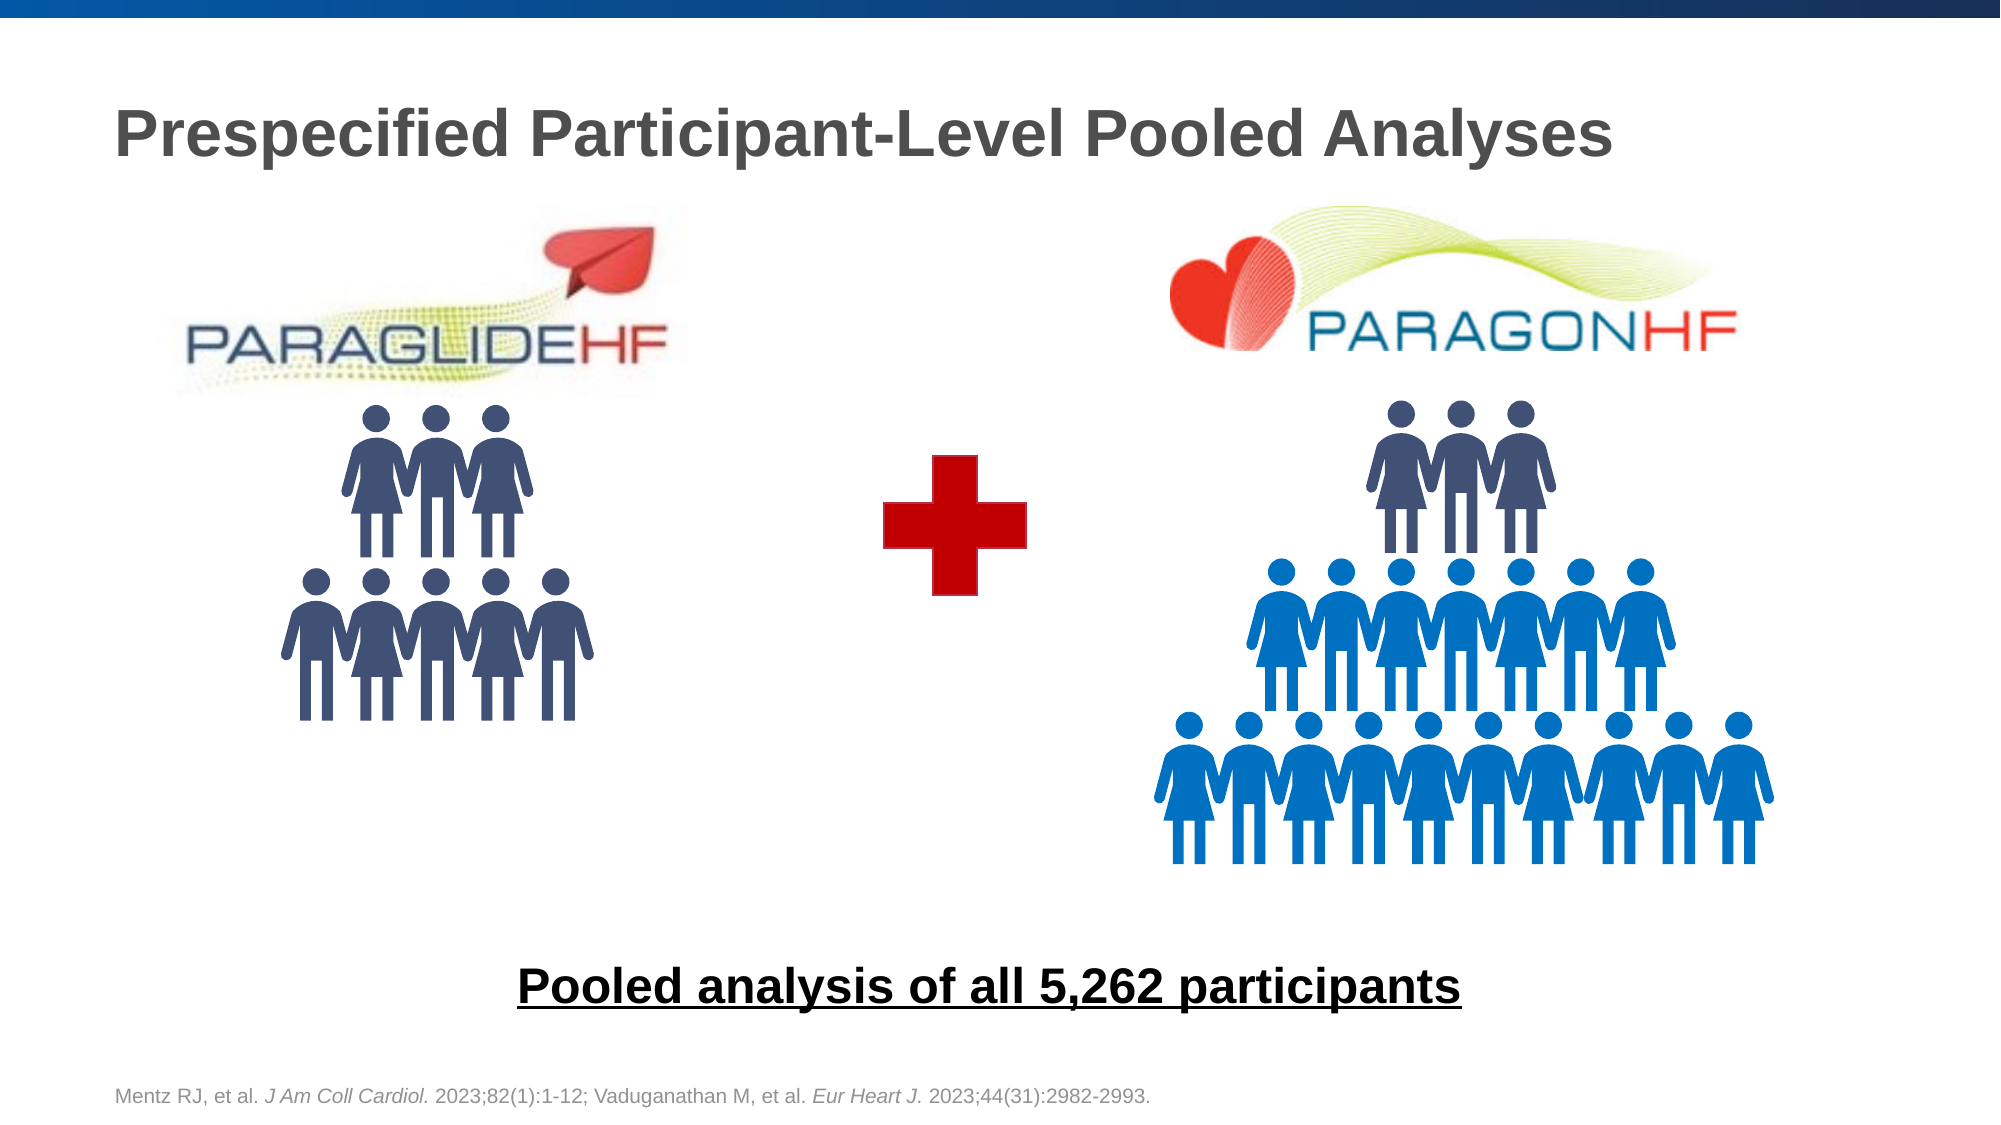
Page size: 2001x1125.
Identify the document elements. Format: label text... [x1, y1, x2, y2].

text_box [1567, 558, 1595, 586]
text_box [1665, 711, 1693, 739]
text_box [1387, 400, 1415, 428]
text_box [1507, 400, 1535, 428]
text_box [422, 404, 450, 433]
text_box [1534, 711, 1562, 739]
text_box [341, 437, 534, 558]
text_box [302, 568, 331, 596]
text_box [1415, 711, 1443, 739]
text_box [1246, 591, 1676, 711]
text_box [1447, 558, 1475, 586]
text_box [1295, 711, 1323, 739]
text_box Pooled analysis of all 5,262 participants [502, 946, 1498, 1021]
text_box [1387, 558, 1415, 586]
text_box [1153, 744, 1584, 865]
text_box [1267, 558, 1296, 586]
text_box [482, 404, 510, 433]
text_box [482, 568, 510, 596]
text_box [1355, 711, 1383, 739]
text_box [362, 404, 390, 433]
text_box [362, 568, 390, 596]
picture [1170, 206, 1742, 351]
text_box [1235, 711, 1263, 739]
text_box [542, 568, 570, 596]
text_box [422, 568, 450, 596]
text_box [1725, 711, 1753, 739]
picture [156, 206, 688, 398]
text_box [280, 600, 594, 721]
footer Mentz RJ, et al. J Am Coll Cardiol. 2023;82(1):1-12; Vaduganathan M, et al. Eur Heart J. 2023;44(31):2982-2993. [99, 1042, 1863, 1116]
title Prespecified Participant-Level Pooled Analyses [99, 32, 1863, 228]
text_box [1175, 711, 1203, 739]
text_box [1327, 558, 1356, 586]
text_box [1605, 711, 1633, 739]
text_box [1447, 400, 1475, 428]
text_box [1474, 711, 1503, 739]
text_box [1507, 558, 1535, 586]
text_box [1583, 744, 1774, 865]
text_box [1366, 433, 1557, 553]
text_box [883, 455, 1027, 596]
text_box [1627, 558, 1655, 586]
